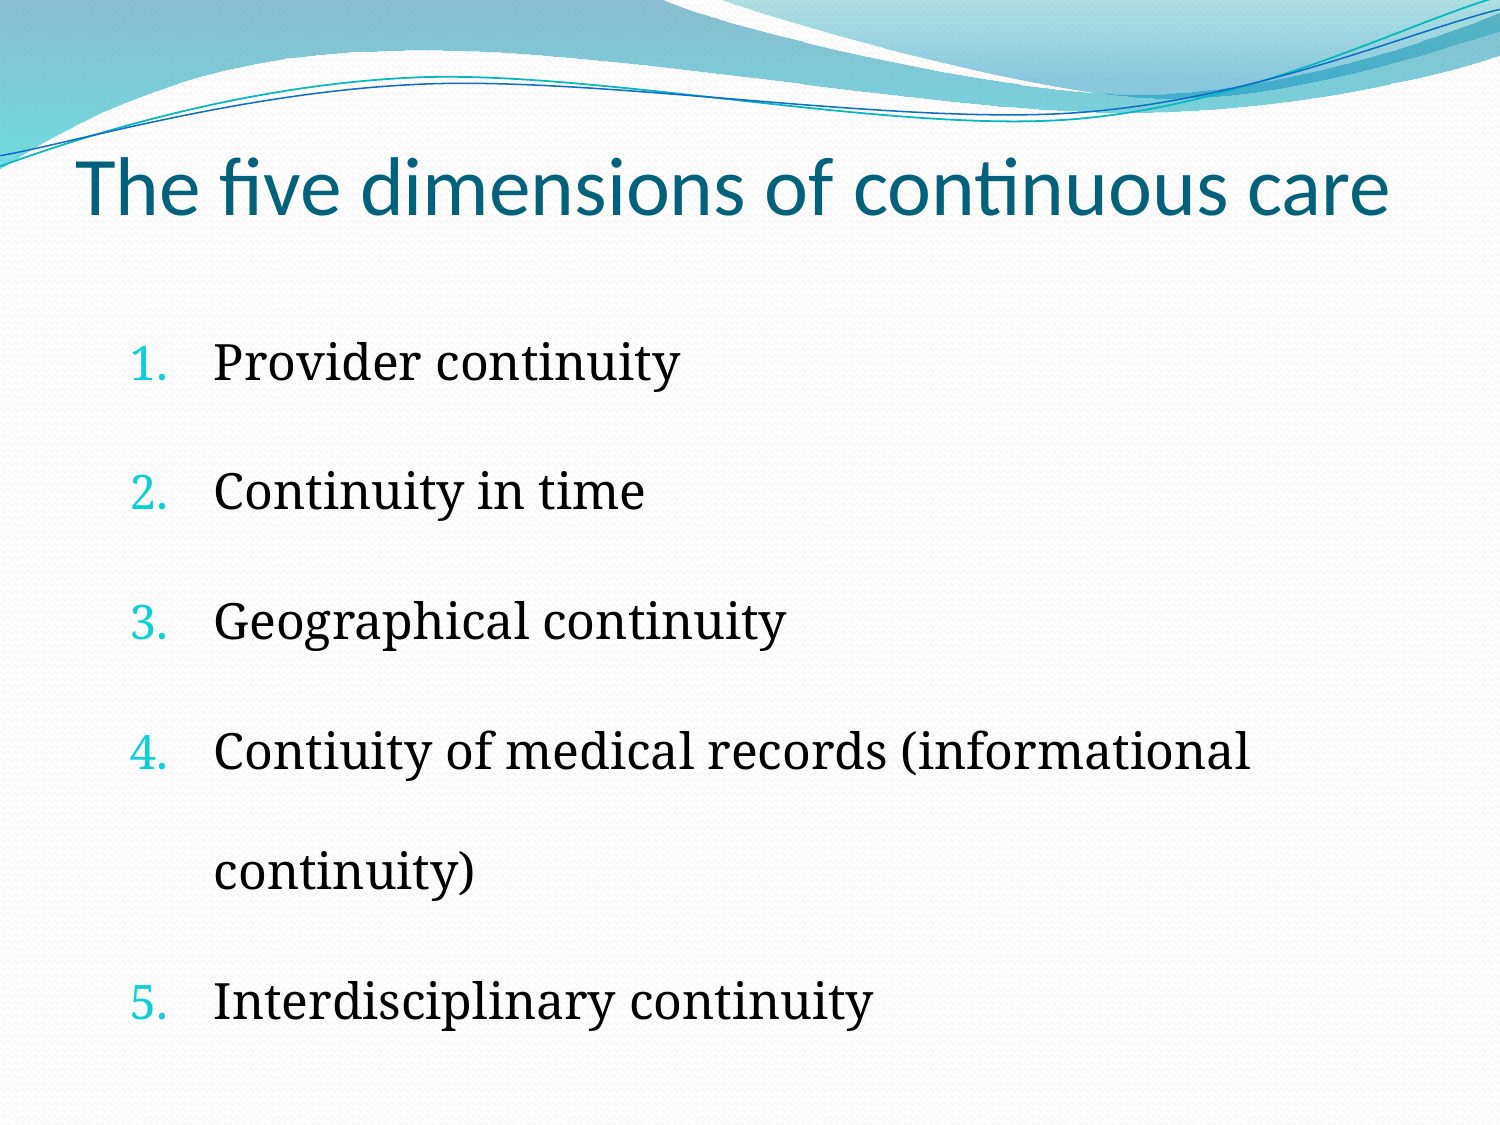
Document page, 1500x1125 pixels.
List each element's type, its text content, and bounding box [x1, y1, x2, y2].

title The five dimensions of continuous care [75, 115, 1425, 232]
list Provider continuity Continuity in time Geographical continuity Contiuity of medical records (informational continuity) Interdisciplinary continuity [114, 262, 1465, 1005]
